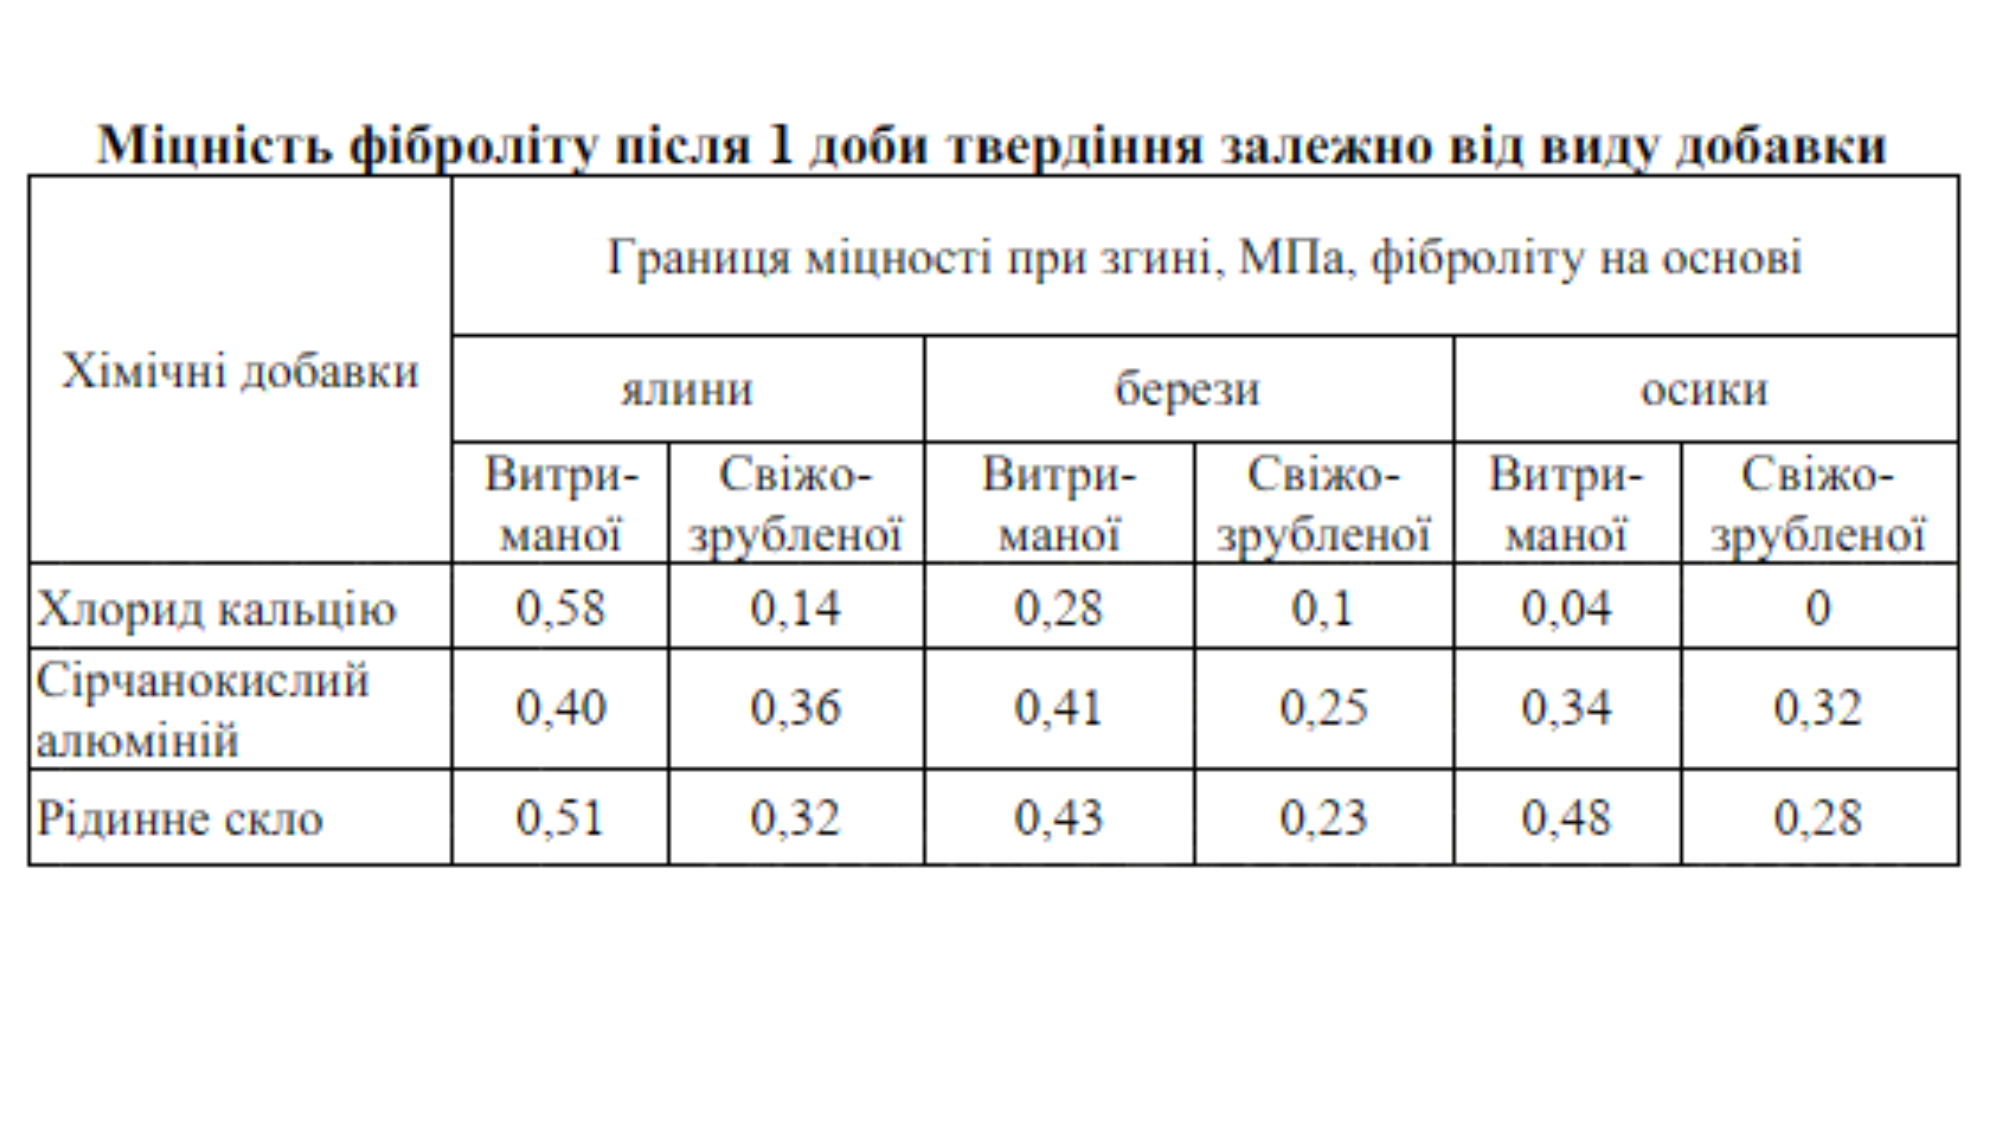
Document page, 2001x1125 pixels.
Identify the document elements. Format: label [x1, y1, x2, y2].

list [17, 118, 1976, 878]
